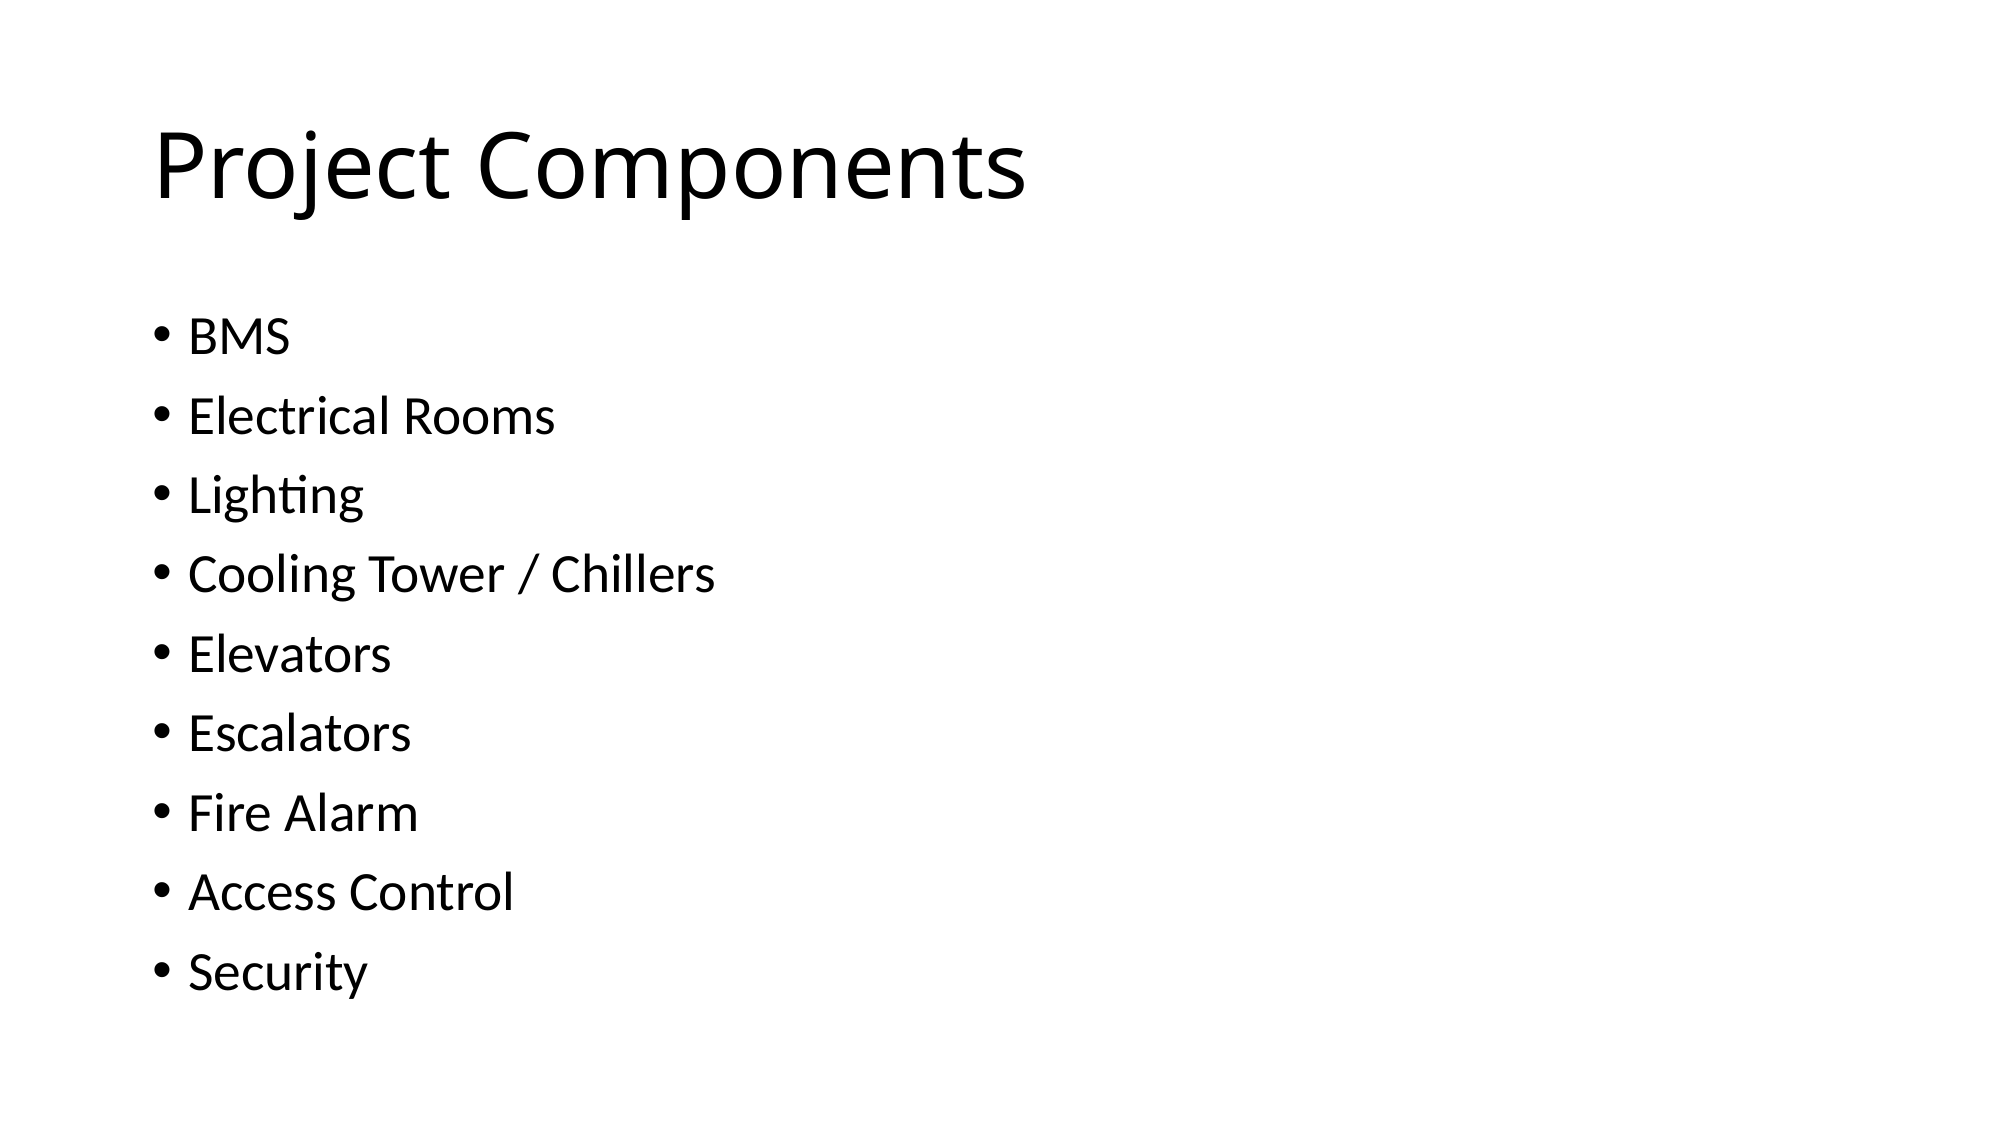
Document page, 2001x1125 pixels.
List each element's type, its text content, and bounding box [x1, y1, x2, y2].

list BMS Electrical Rooms Lighting Cooling Tower / Chillers Elevators Escalators Fire Alarm Access Control Security [137, 299, 1863, 1014]
title Project Components [137, 59, 1863, 278]
